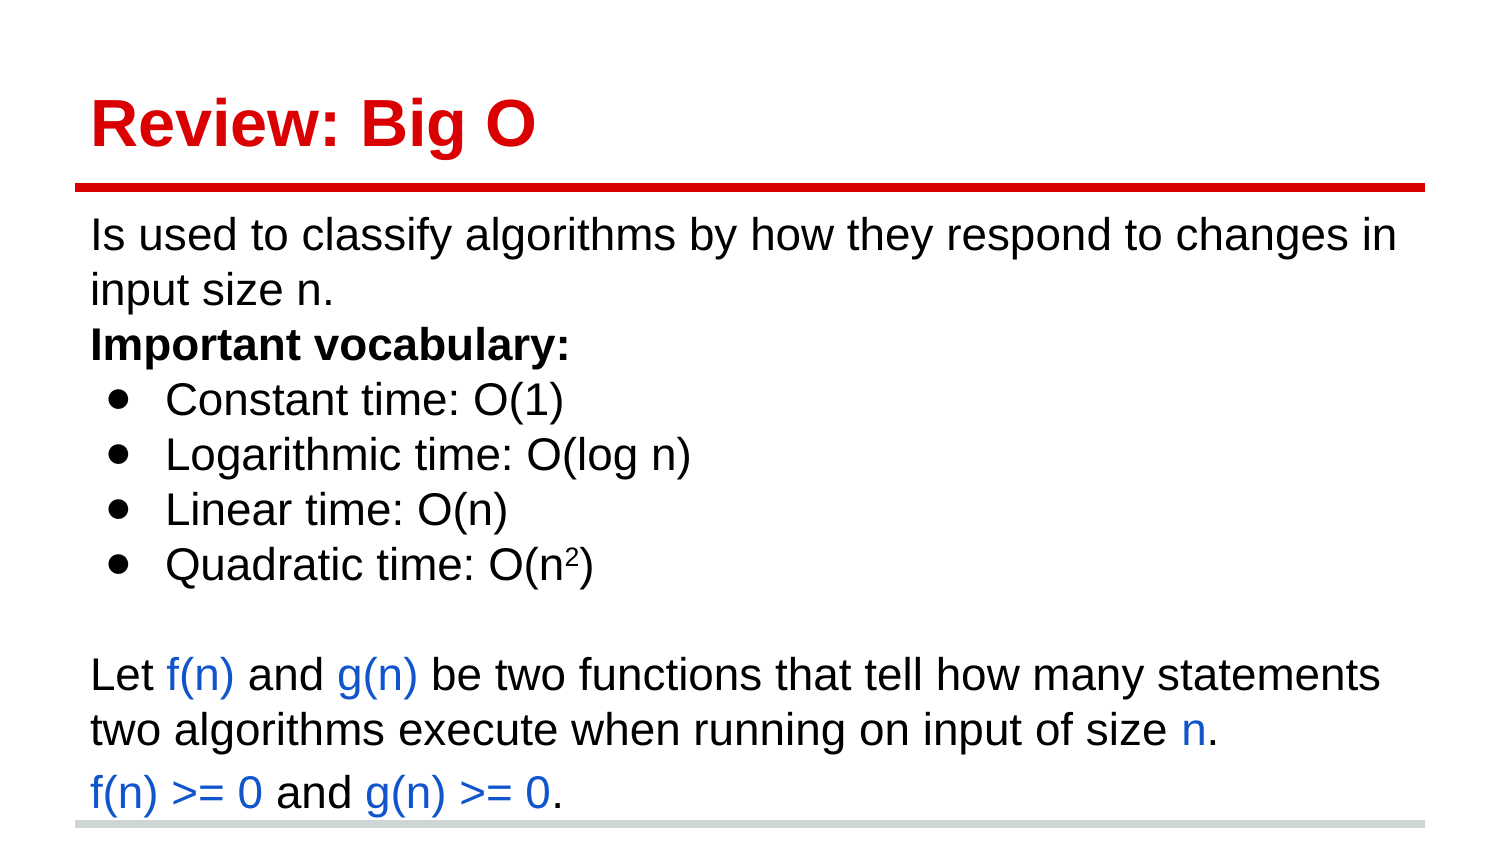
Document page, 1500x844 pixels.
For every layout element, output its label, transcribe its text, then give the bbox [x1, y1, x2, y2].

text_box Is used to classify algorithms by how they respond to changes in input size n. Important vocabulary: Constant time: O(1) Logarithmic time: O(log n) Linear time: O(n) Quadratic time: O(n2) Let f(n) and g(n) be two functions that tell how many statements two algorithms execute when running on input of size n. f(n) >= 0 and g(n) >= 0. [74, 189, 1425, 769]
title Review: Big O [75, 33, 1425, 175]
